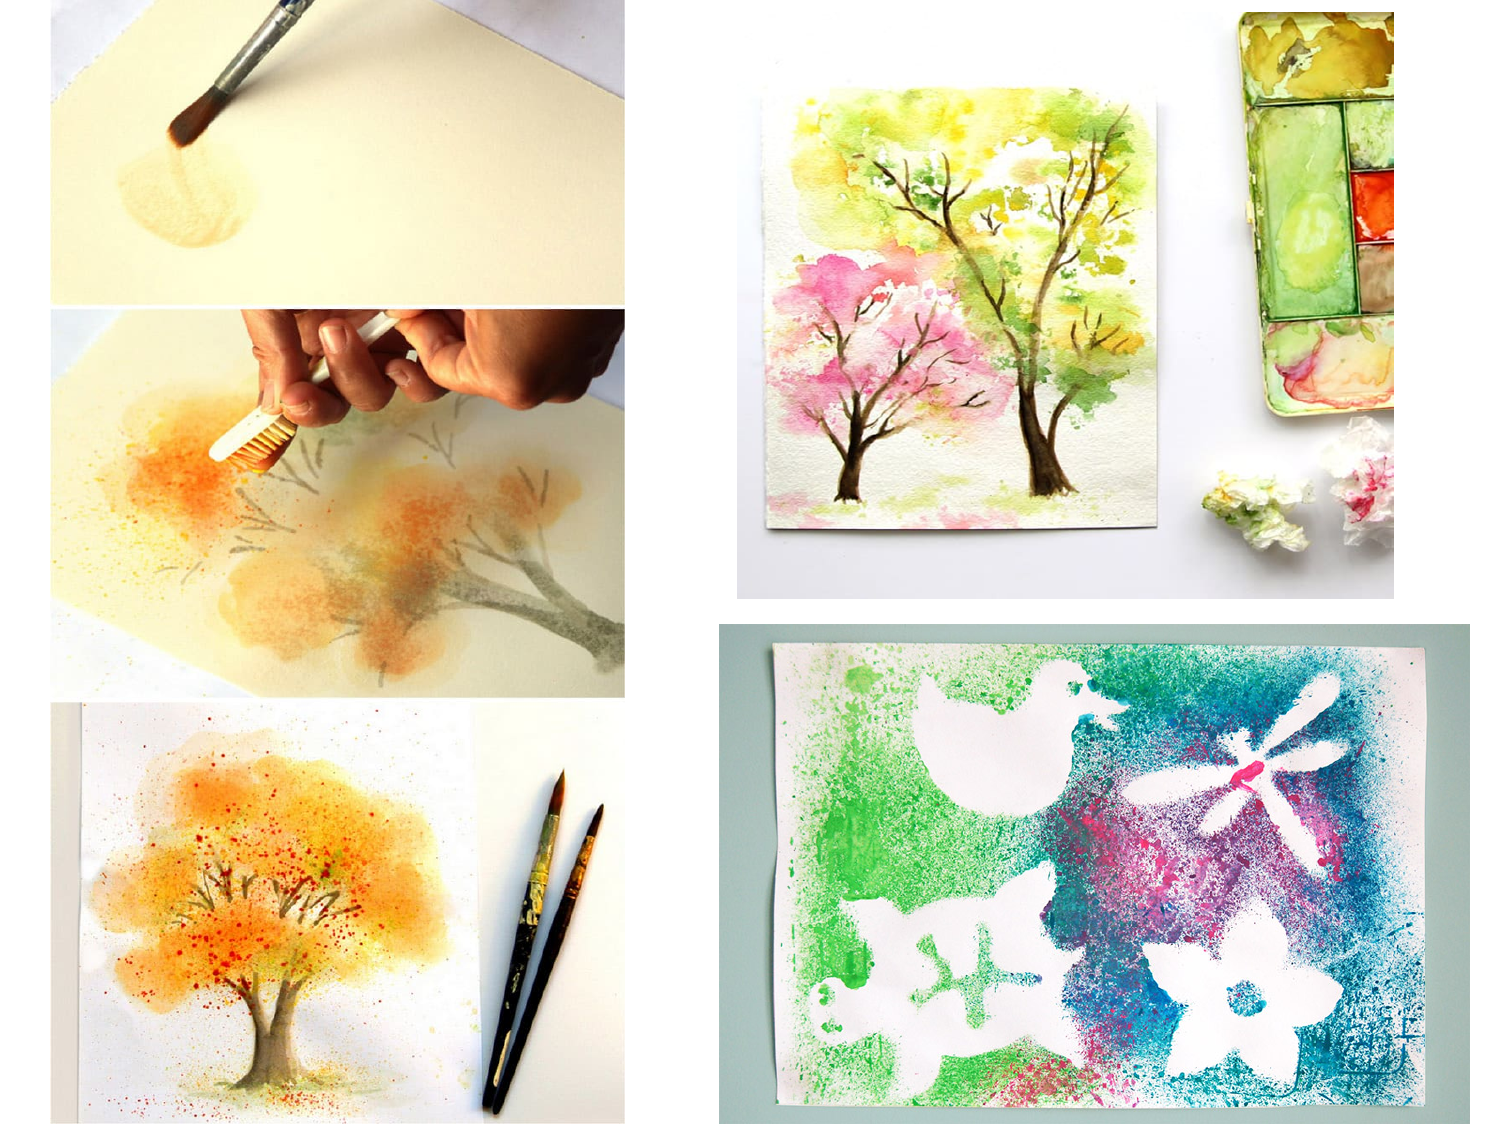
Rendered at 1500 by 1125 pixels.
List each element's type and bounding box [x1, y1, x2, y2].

picture [719, 623, 1470, 1125]
picture [49, 0, 626, 1125]
picture [737, 12, 1394, 600]
